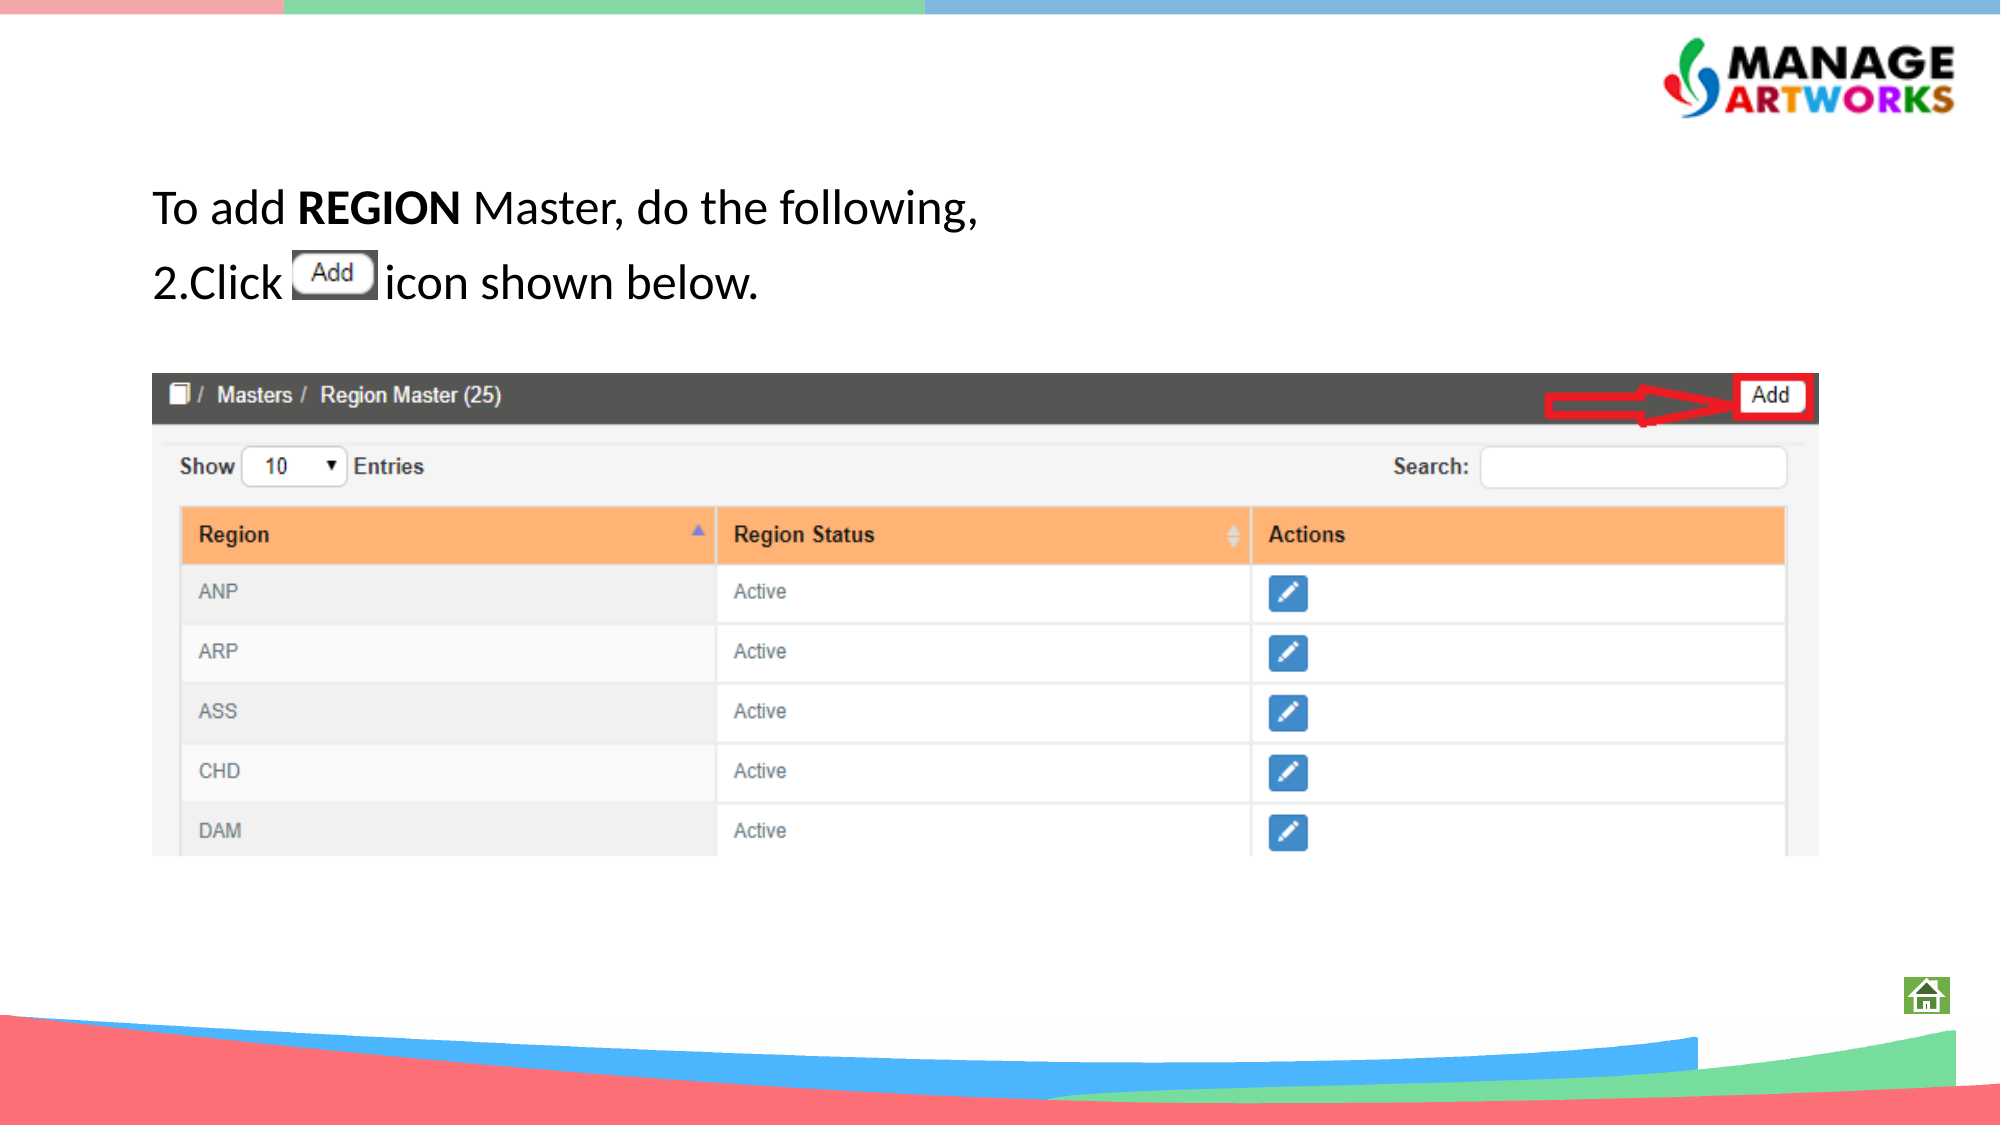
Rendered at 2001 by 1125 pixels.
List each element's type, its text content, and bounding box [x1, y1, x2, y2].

picture [152, 373, 1819, 884]
picture [291, 250, 378, 300]
picture [1653, 20, 1966, 136]
picture [0, 1015, 2000, 1125]
list To add REGION Master, do the following, 2.Click icon shown below. [137, 93, 1863, 1014]
